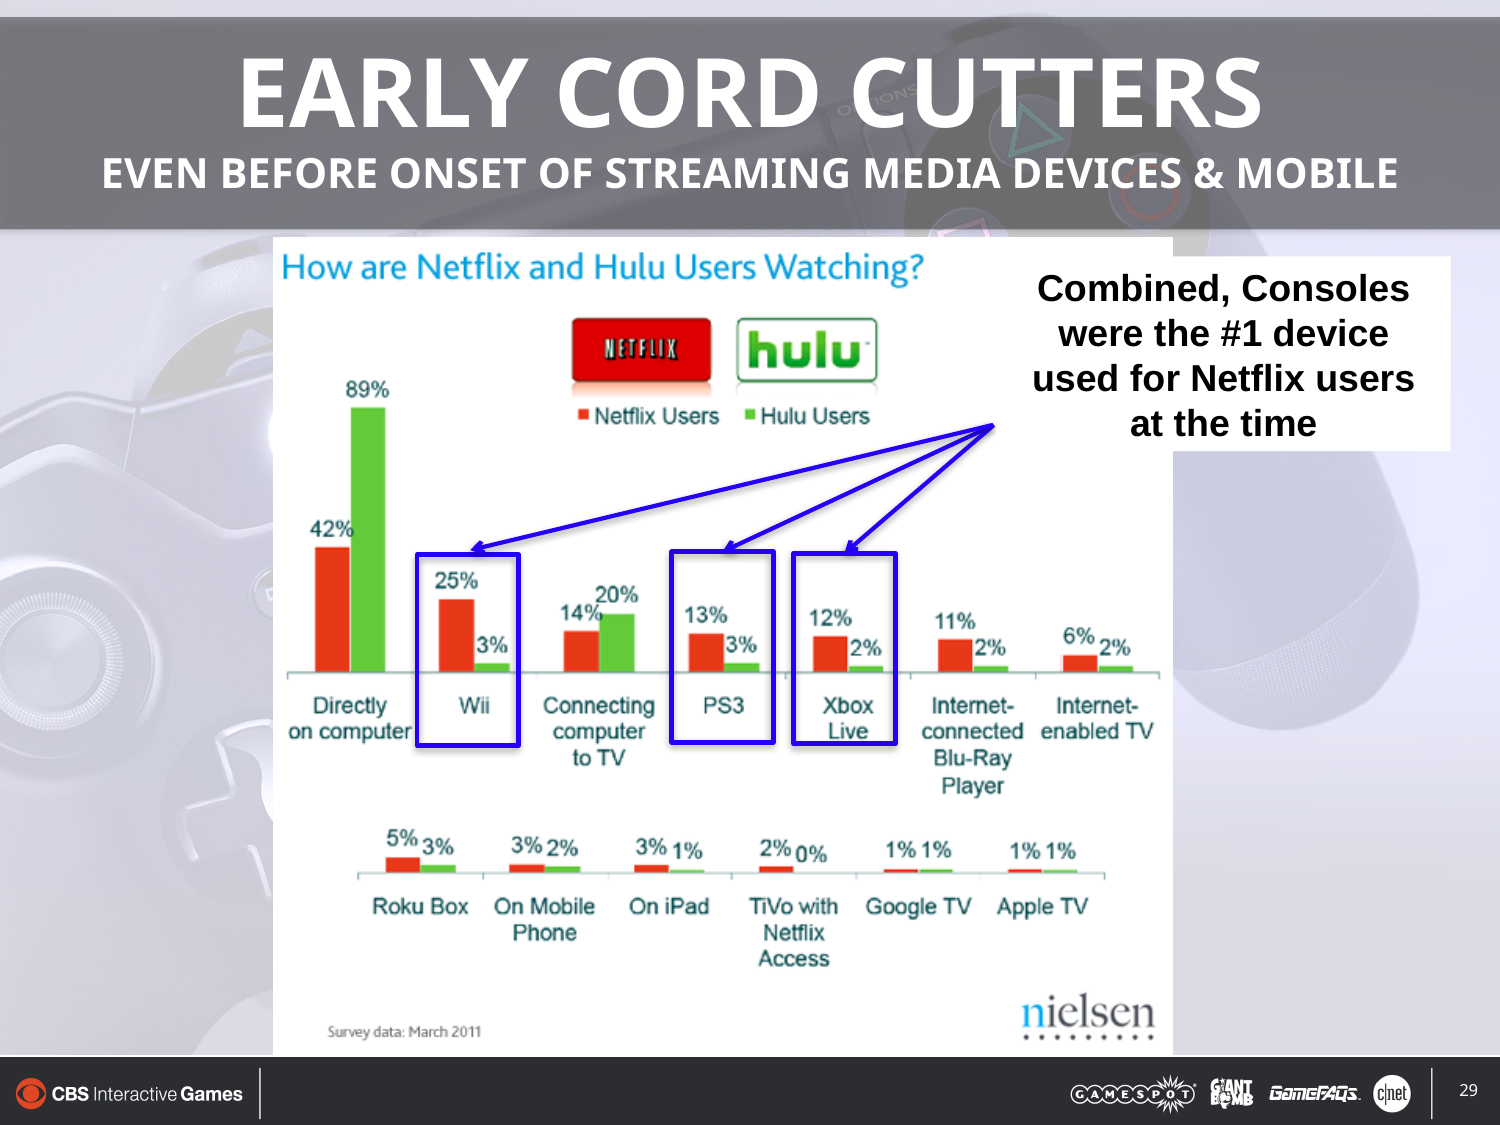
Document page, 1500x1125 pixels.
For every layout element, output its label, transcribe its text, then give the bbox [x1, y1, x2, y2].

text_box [470, 424, 993, 551]
picture [0, 0, 1500, 1125]
slide_number 29 [1444, 1063, 1500, 1122]
